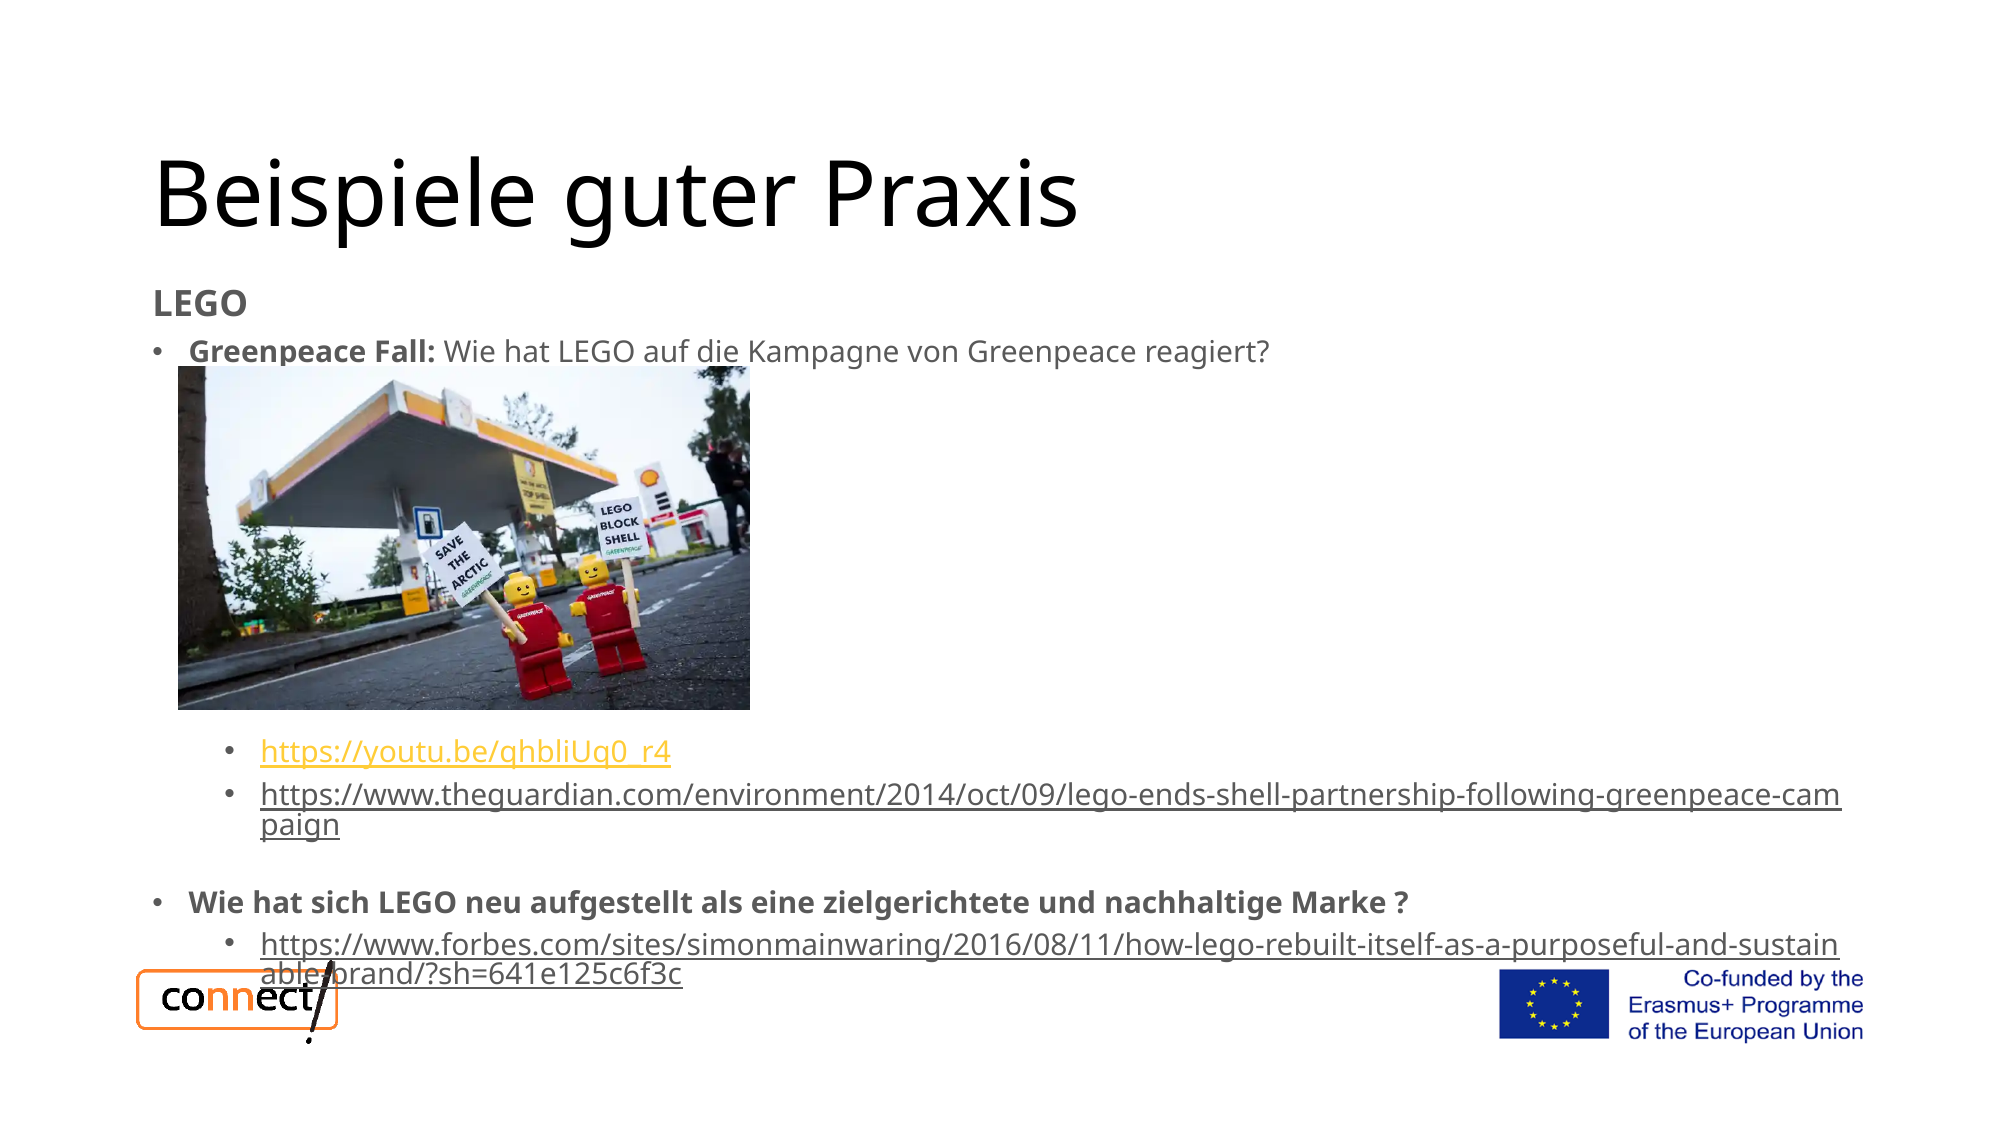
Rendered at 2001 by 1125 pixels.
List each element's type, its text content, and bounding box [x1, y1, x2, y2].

title Beispiele guter Praxis [137, 125, 1863, 254]
picture [1498, 977, 1863, 1044]
picture [178, 366, 750, 710]
list LEGO Greenpeace Fall: Wie hat LEGO auf die Kampagne von Greenpeace reagiert? https://youtu.be/qhbliUq0_r4 https://www.theguardian.com/environment/2014/oct/09/lego-ends-shell-partnership-following-greenpeace-campaign Wie hat sich LEGO neu aufgestellt als eine zielgerichtete und nachhaltige Marke ? https://www.forbes.com/sites/simonmainwaring/2016/08/11/how-lego-rebuilt-itself-as-a-purposeful-and-sustainable-brand/?sh=641e125c6f3c [137, 277, 1863, 977]
picture [136, 960, 338, 1044]
footer [341, 976, 607, 1022]
